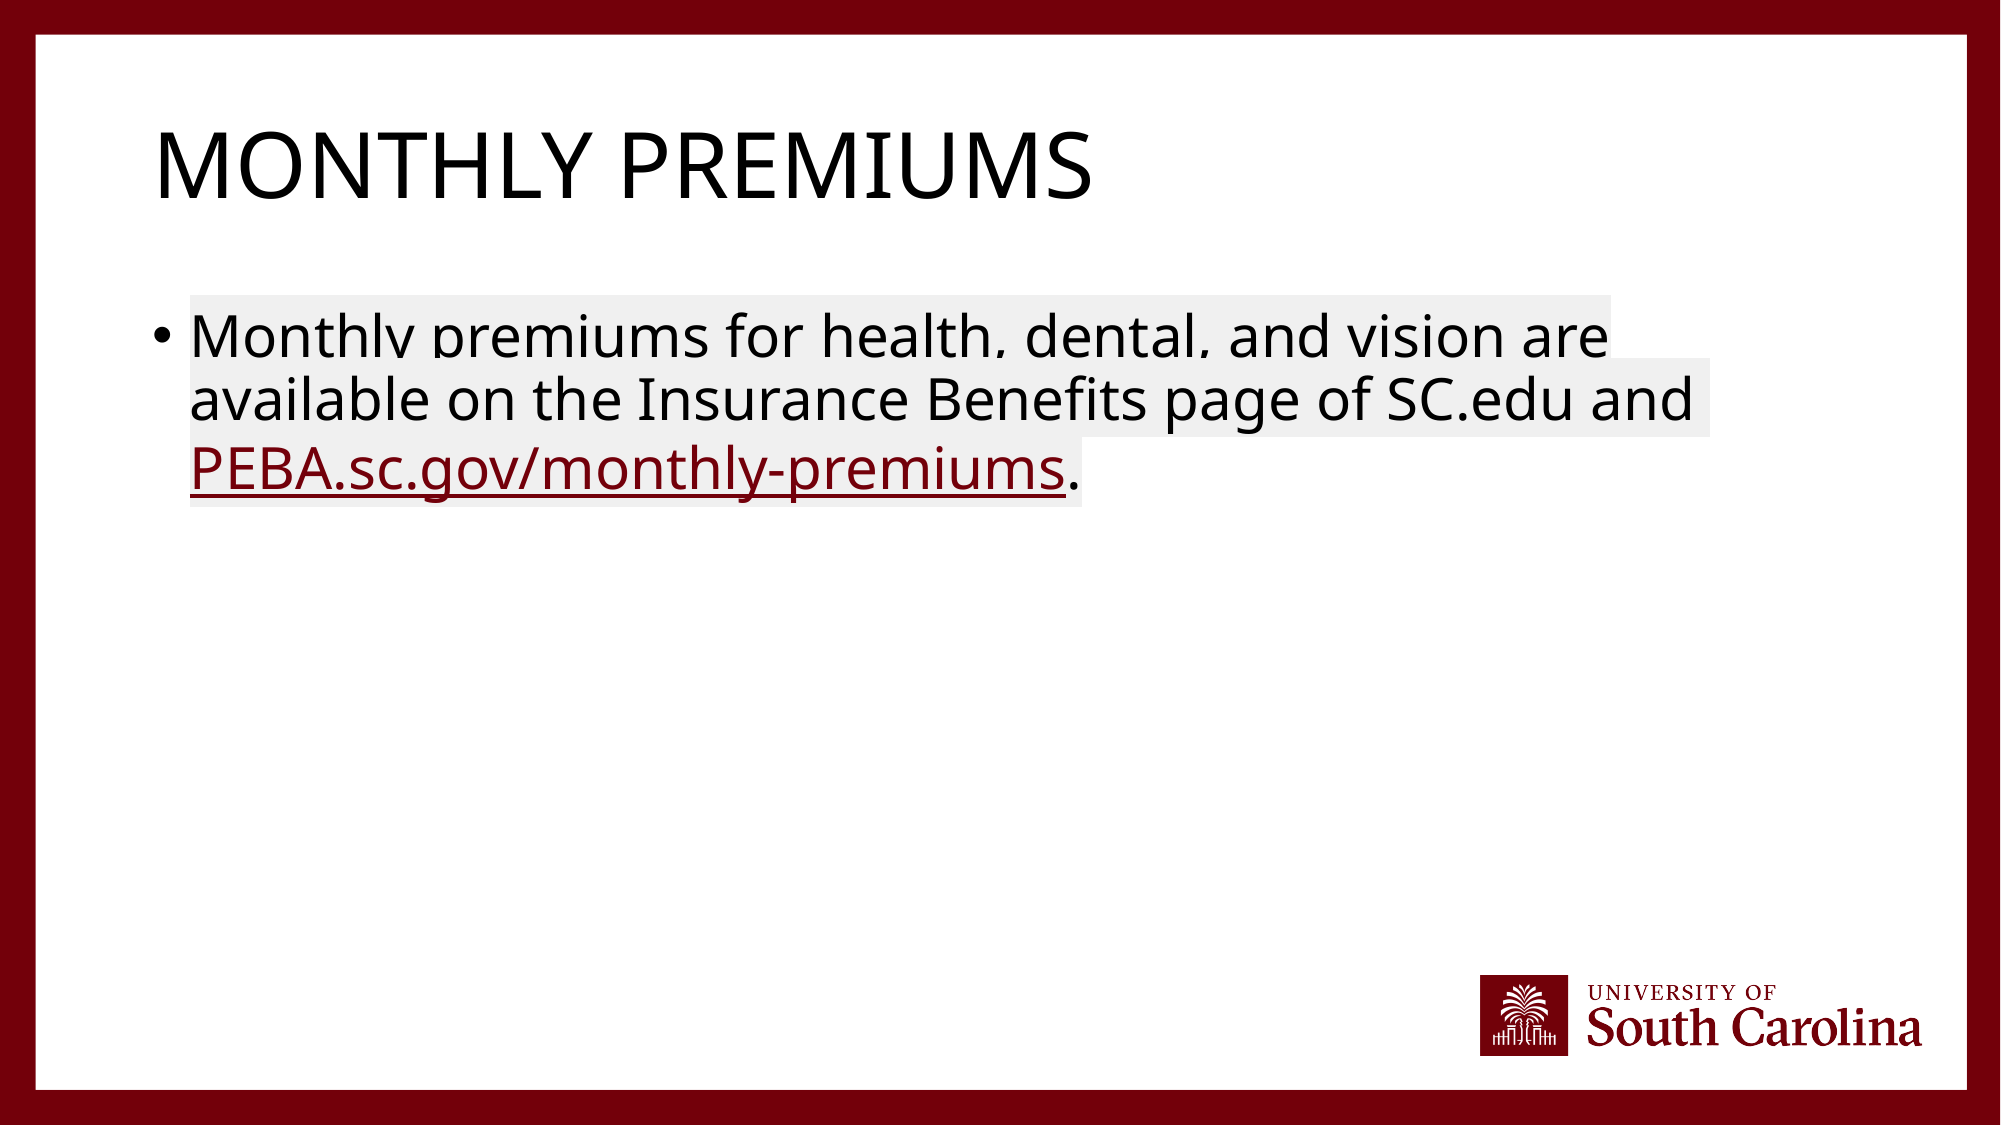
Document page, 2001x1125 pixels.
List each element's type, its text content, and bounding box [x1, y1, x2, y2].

picture [0, 0, 2001, 1125]
title Monthly Premiums [137, 59, 1863, 278]
list Monthly premiums for health, dental, and vision are available on the Insurance Benefits page of SC.edu and PEBA.sc.gov/monthly-premiums. [137, 299, 1863, 955]
